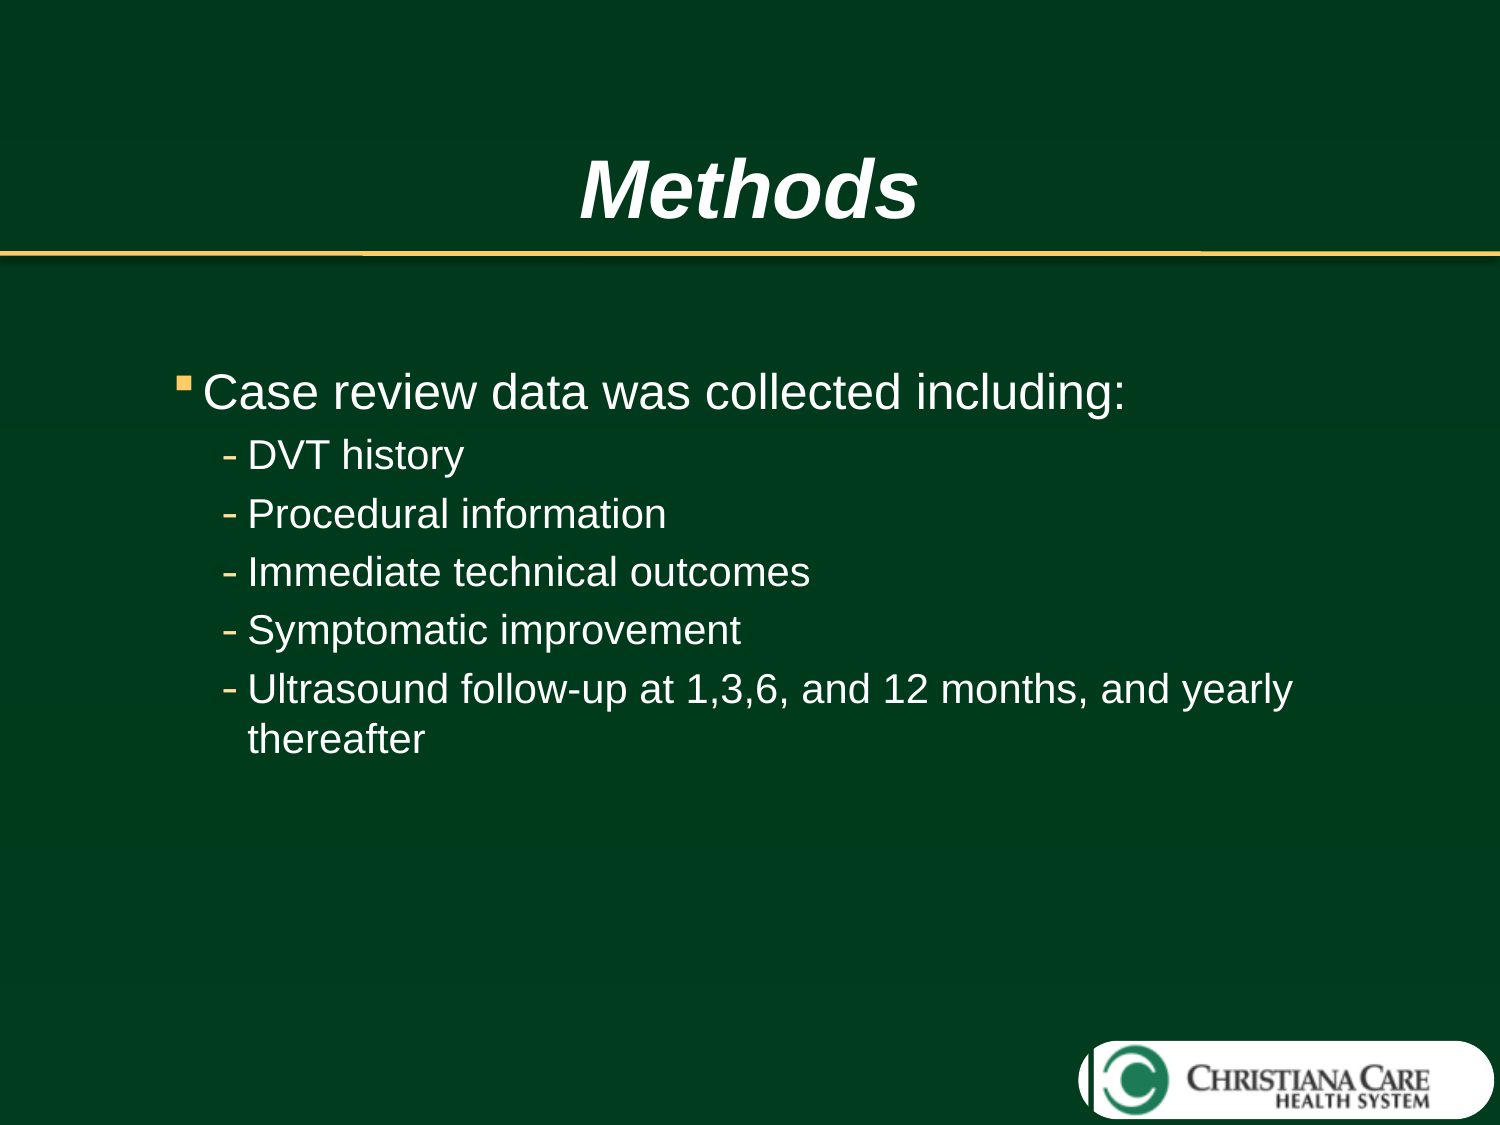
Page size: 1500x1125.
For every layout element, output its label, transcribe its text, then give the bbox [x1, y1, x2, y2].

list Case review data was collected including: DVT history Procedural information Immediate technical outcomes Symptomatic improvement Ultrasound follow-up at 1,3,6, and 12 months, and yearly thereafter [149, 352, 1351, 933]
title Methods [149, 52, 1351, 243]
